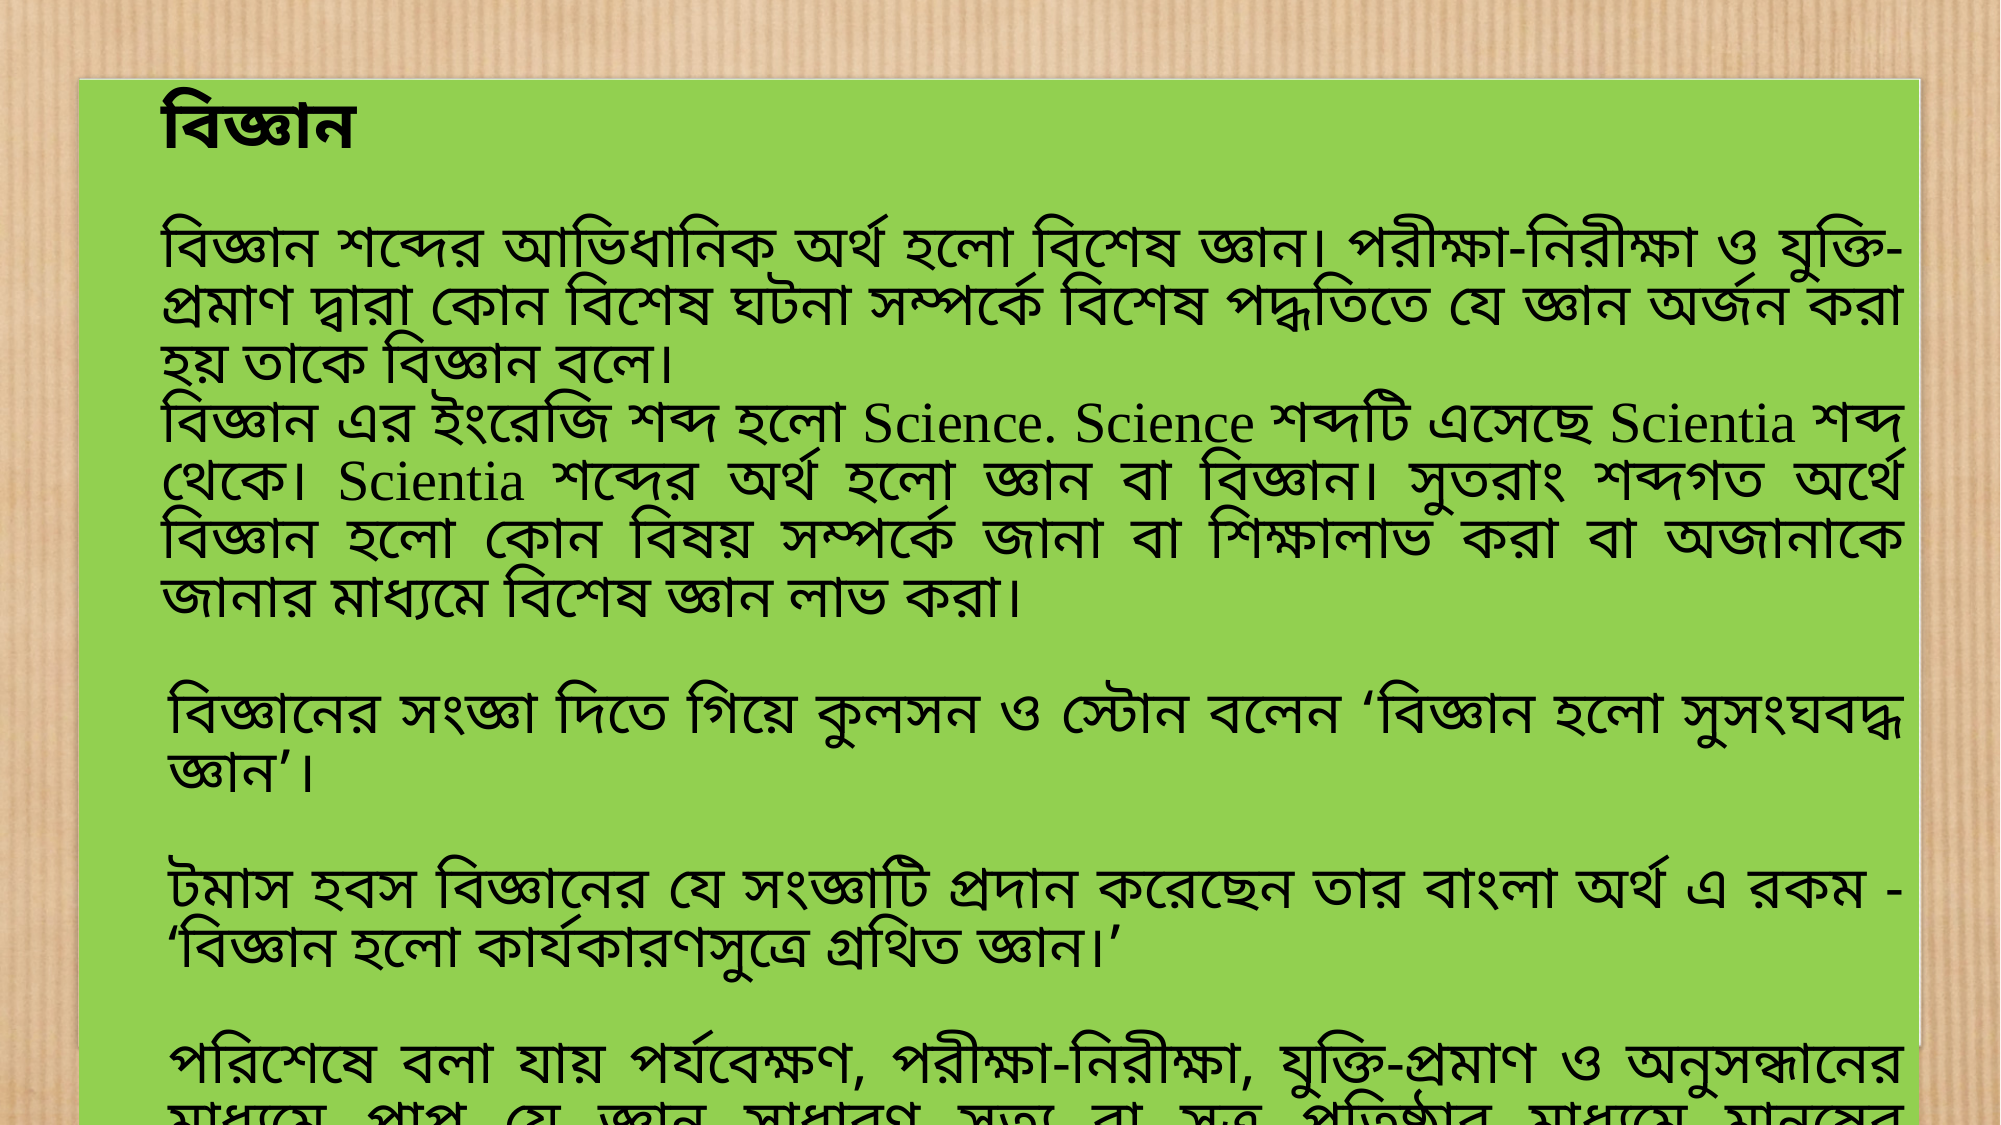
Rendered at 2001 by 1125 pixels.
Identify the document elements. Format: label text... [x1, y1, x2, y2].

text_box বিজ্ঞান বিজ্ঞান শব্দের আভিধানিক অর্থ হলো বিশেষ জ্ঞান। পরীক্ষা-নিরীক্ষা ও যুক্তি-প্রমাণ দ্বারা কোন বিশেষ ঘটনা সম্পর্কে বিশেষ পদ্ধতিতে যে জ্ঞান অর্জন করা হয় তাকে বিজ্ঞান বলে। বিজ্ঞান এর ইংরেজি শব্দ হলো Science. Science শব্দটি এসেছে Scientia শব্দ থেকে। Scientia শব্দের অর্থ হলো জ্ঞান বা বিজ্ঞান। সুতরাং শব্দগত অর্থে বিজ্ঞান হলো কোন বিষয় সম্পর্কে জানা বা শিক্ষালাভ করা বা অজানাকে জানার মাধ্যমে বিশেষ জ্ঞান লাভ করা। বিজ্ঞানের সংজ্ঞা দিতে গিয়ে কুলসন ও স্টোন বলেন ‘বিজ্ঞান হলো সুসংঘবদ্ধ জ্ঞান’। টমাস হবস বিজ্ঞানের যে সংজ্ঞাটি প্রদান করেছেন তার বাংলা অর্থ এ রকম - ‘বিজ্ঞান হলো কার্যকারণসুত্রে গ্রথিত জ্ঞান।’ পরিশেষে বলা যায় পর্যবেক্ষণ, পরীক্ষা-নিরীক্ষা, যুক্তি-প্রমাণ ও অনুসন্ধানের মাধ্যমে প্রাপ্ত যে জ্ঞান সাধারণ সত্য বা সুত্র প্রতিষ্ঠার মাধ্যমে মানুষের জ্ঞানভান্ডারকে সমৃদ্ধ করেছে তাকে বিজ্ঞান বলা হয়। [79, 79, 1919, 1125]
picture [0, 0, 2001, 1125]
